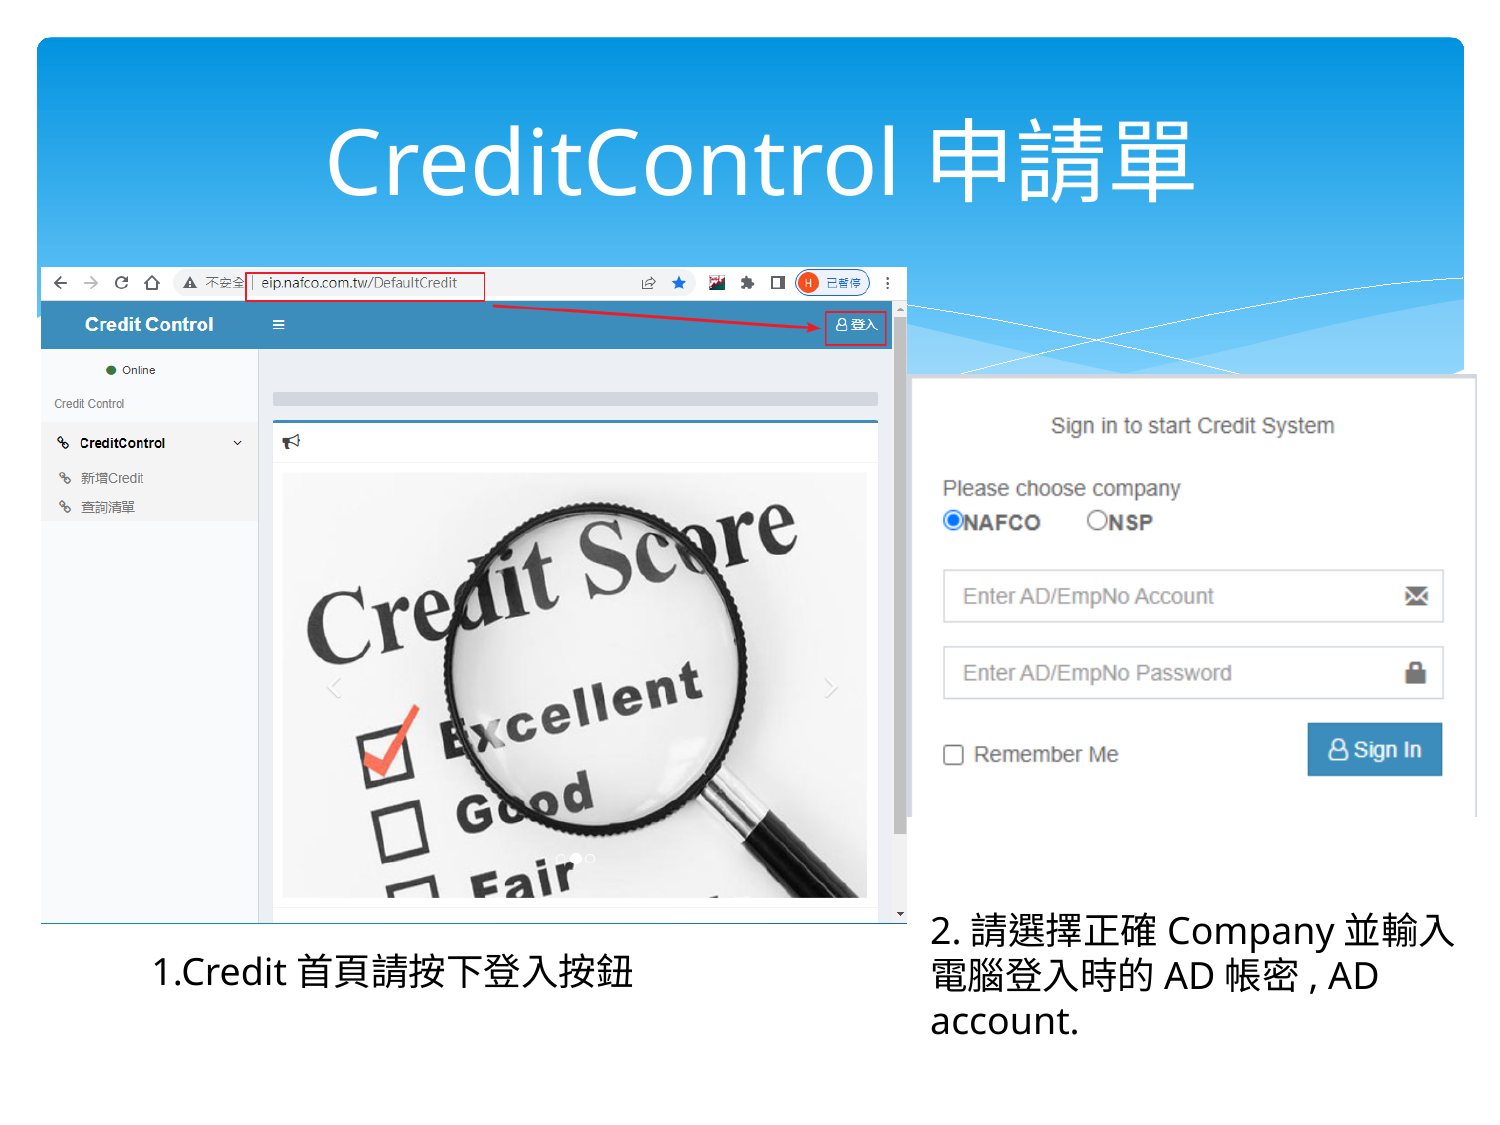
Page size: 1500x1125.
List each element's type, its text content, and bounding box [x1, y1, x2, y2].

picture [41, 267, 1477, 924]
text_box 2.請選擇正確Company並輸入電腦登入時的AD帳密, AD account. [915, 899, 1477, 1049]
text_box 1.Credit首頁請按下登入按鈕 [136, 940, 649, 1001]
title CreditControl申請單 [75, 55, 1425, 261]
